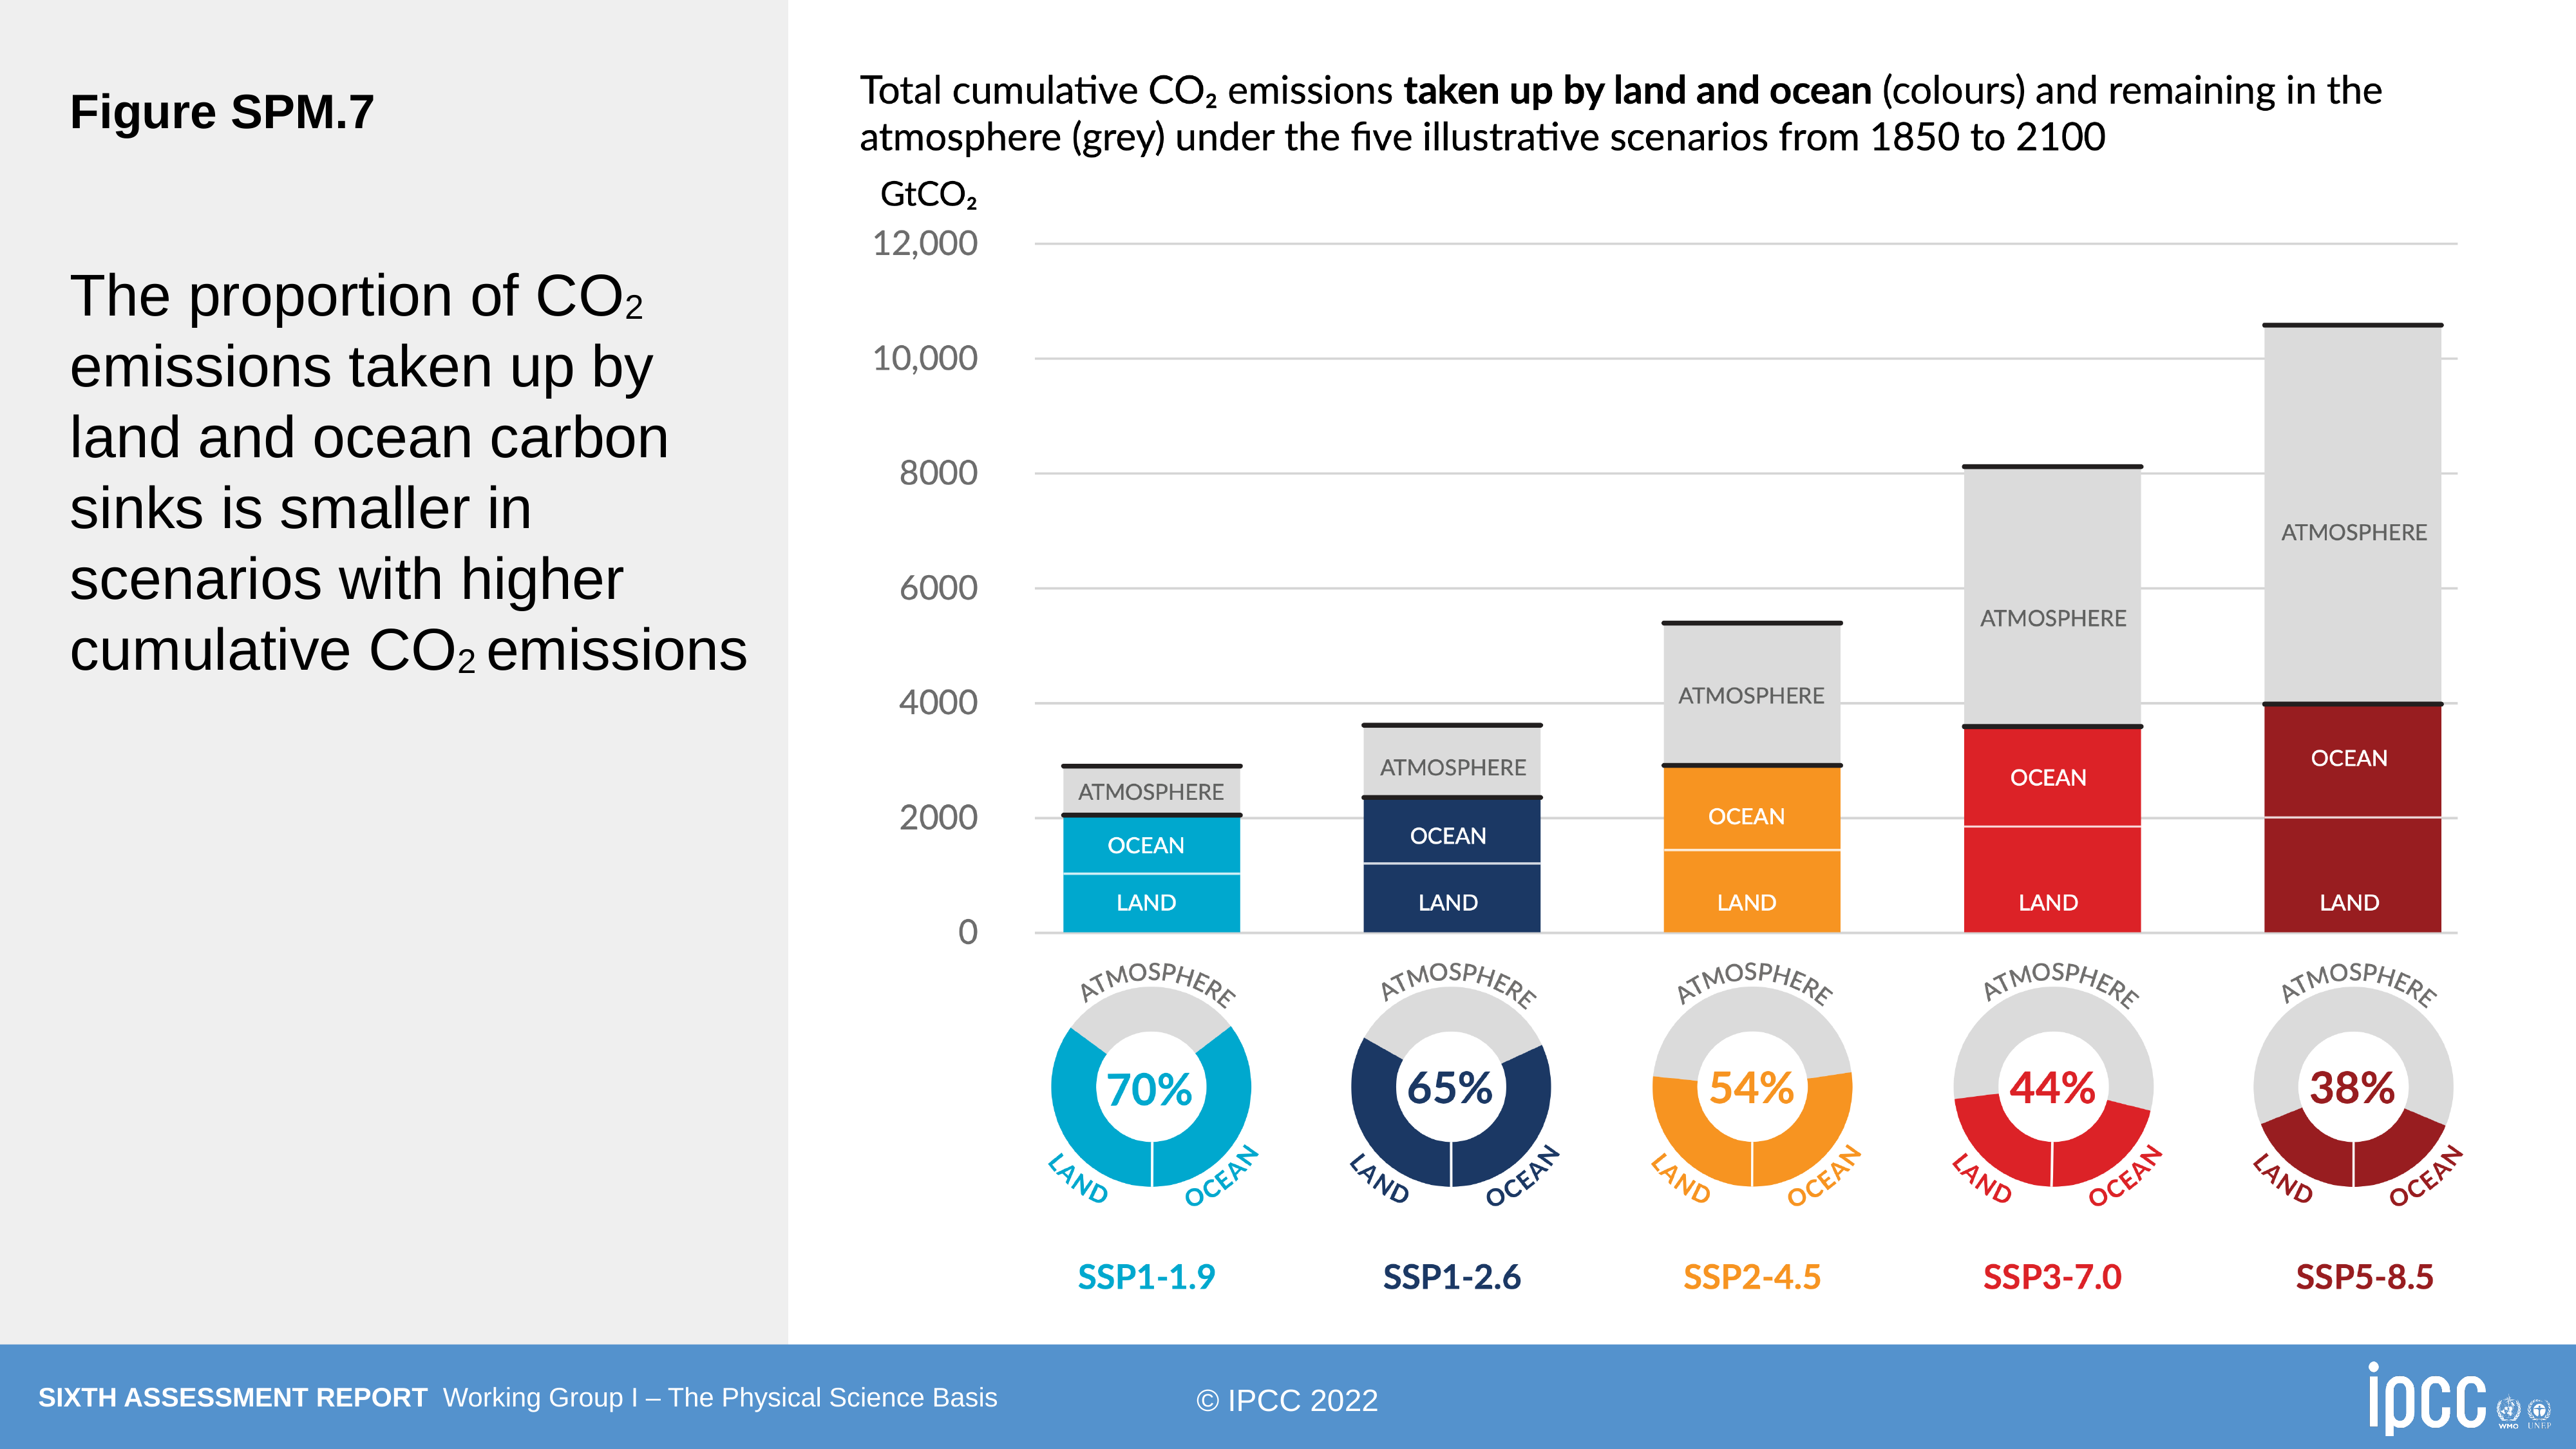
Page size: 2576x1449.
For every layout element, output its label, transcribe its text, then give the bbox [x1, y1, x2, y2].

picture [830, 51, 2501, 1323]
text_box The proportion of CO2 emissions taken up by land and ocean carbon sinks is smaller in scenarios with higher cumulative CO2 emissions [57, 244, 779, 695]
text_box Figure SPM.7 [57, 67, 457, 151]
picture [2369, 1361, 2551, 1436]
